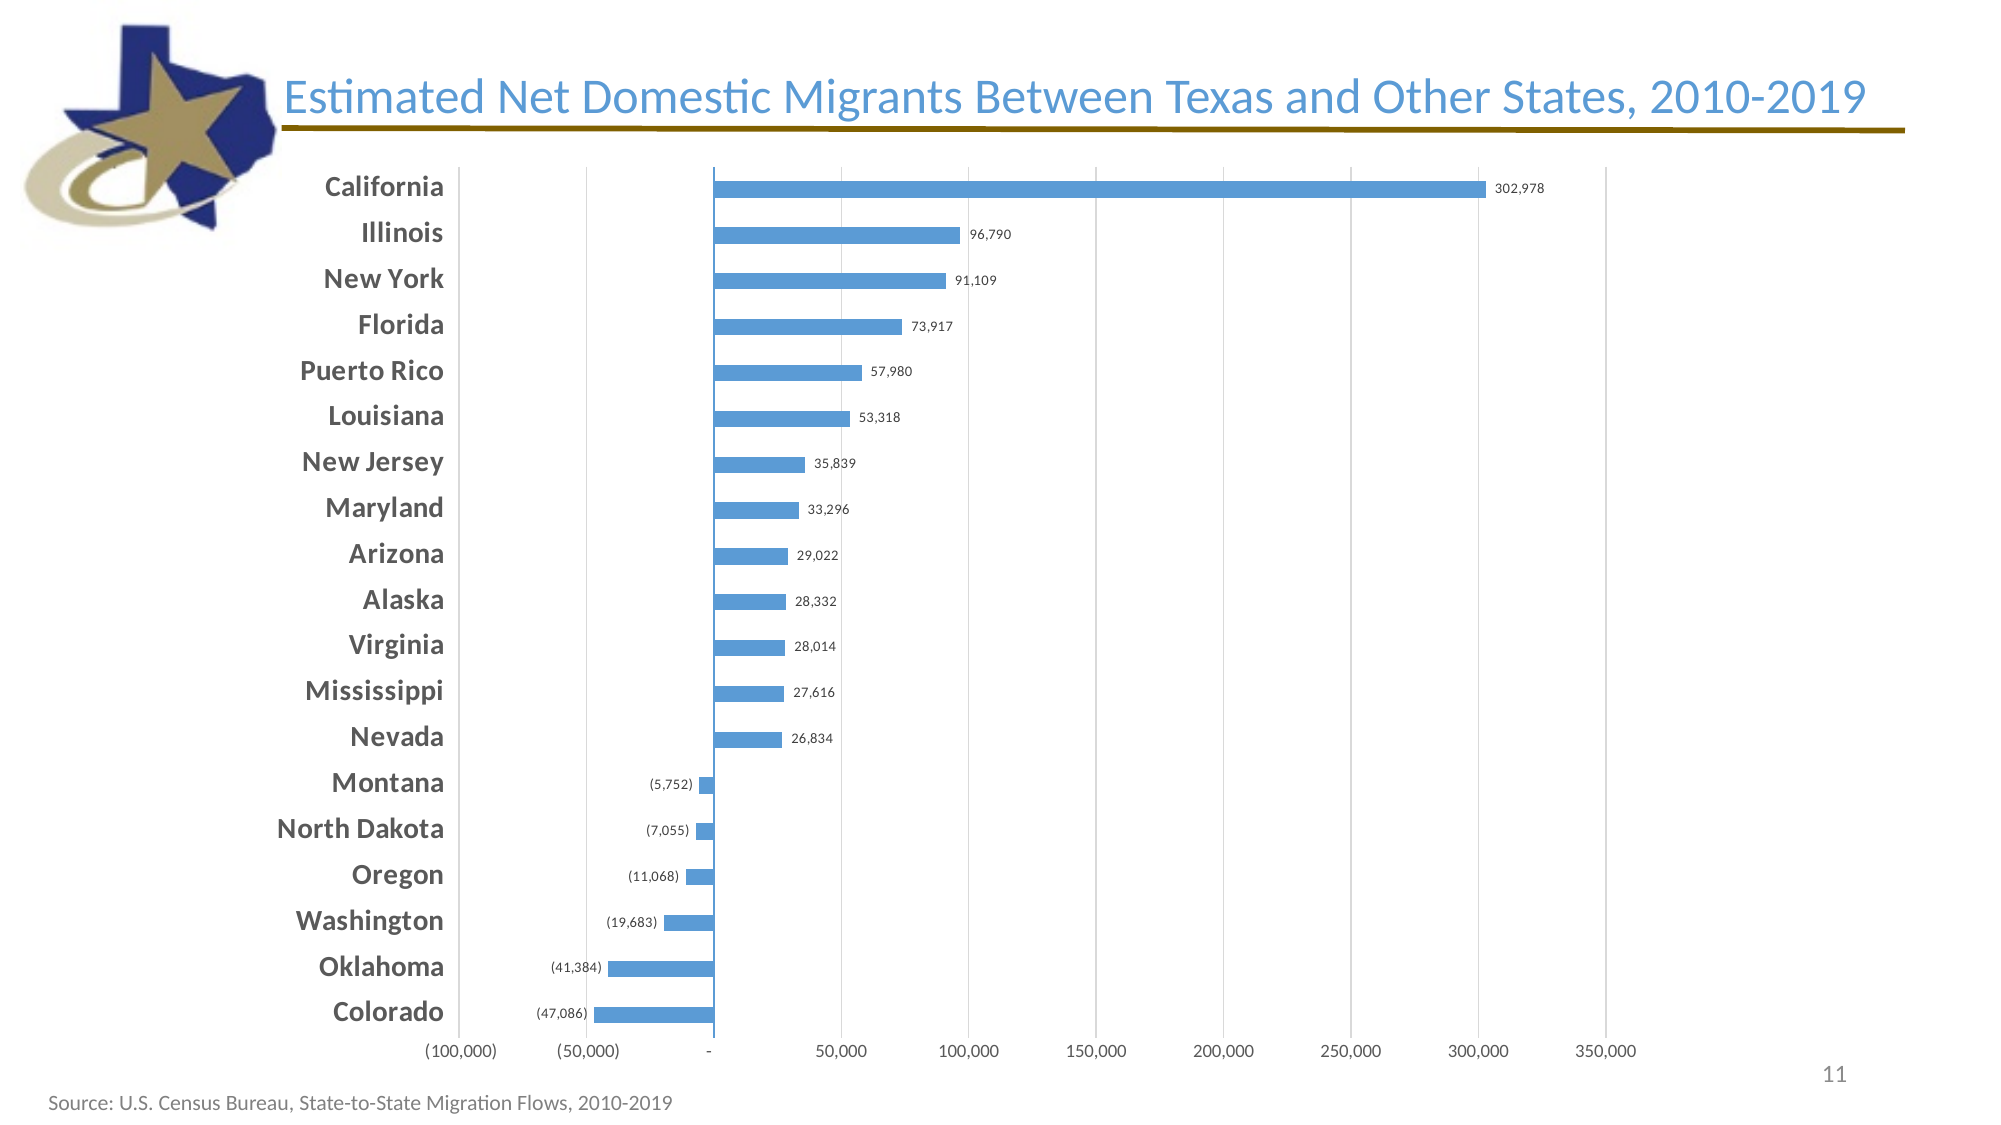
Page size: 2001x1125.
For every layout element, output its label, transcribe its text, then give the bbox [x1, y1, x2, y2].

picture [20, 0, 282, 261]
text_box Estimated Net Domestic Migrants Between Texas and Other States, 2010-2019 [268, 62, 1895, 137]
slide_number 11 [1412, 1042, 1863, 1103]
chart [248, 148, 1670, 1082]
text_box Source: U.S. Census Bureau, State-to-State Migration Flows, 2010-2019 [33, 1081, 1034, 1122]
